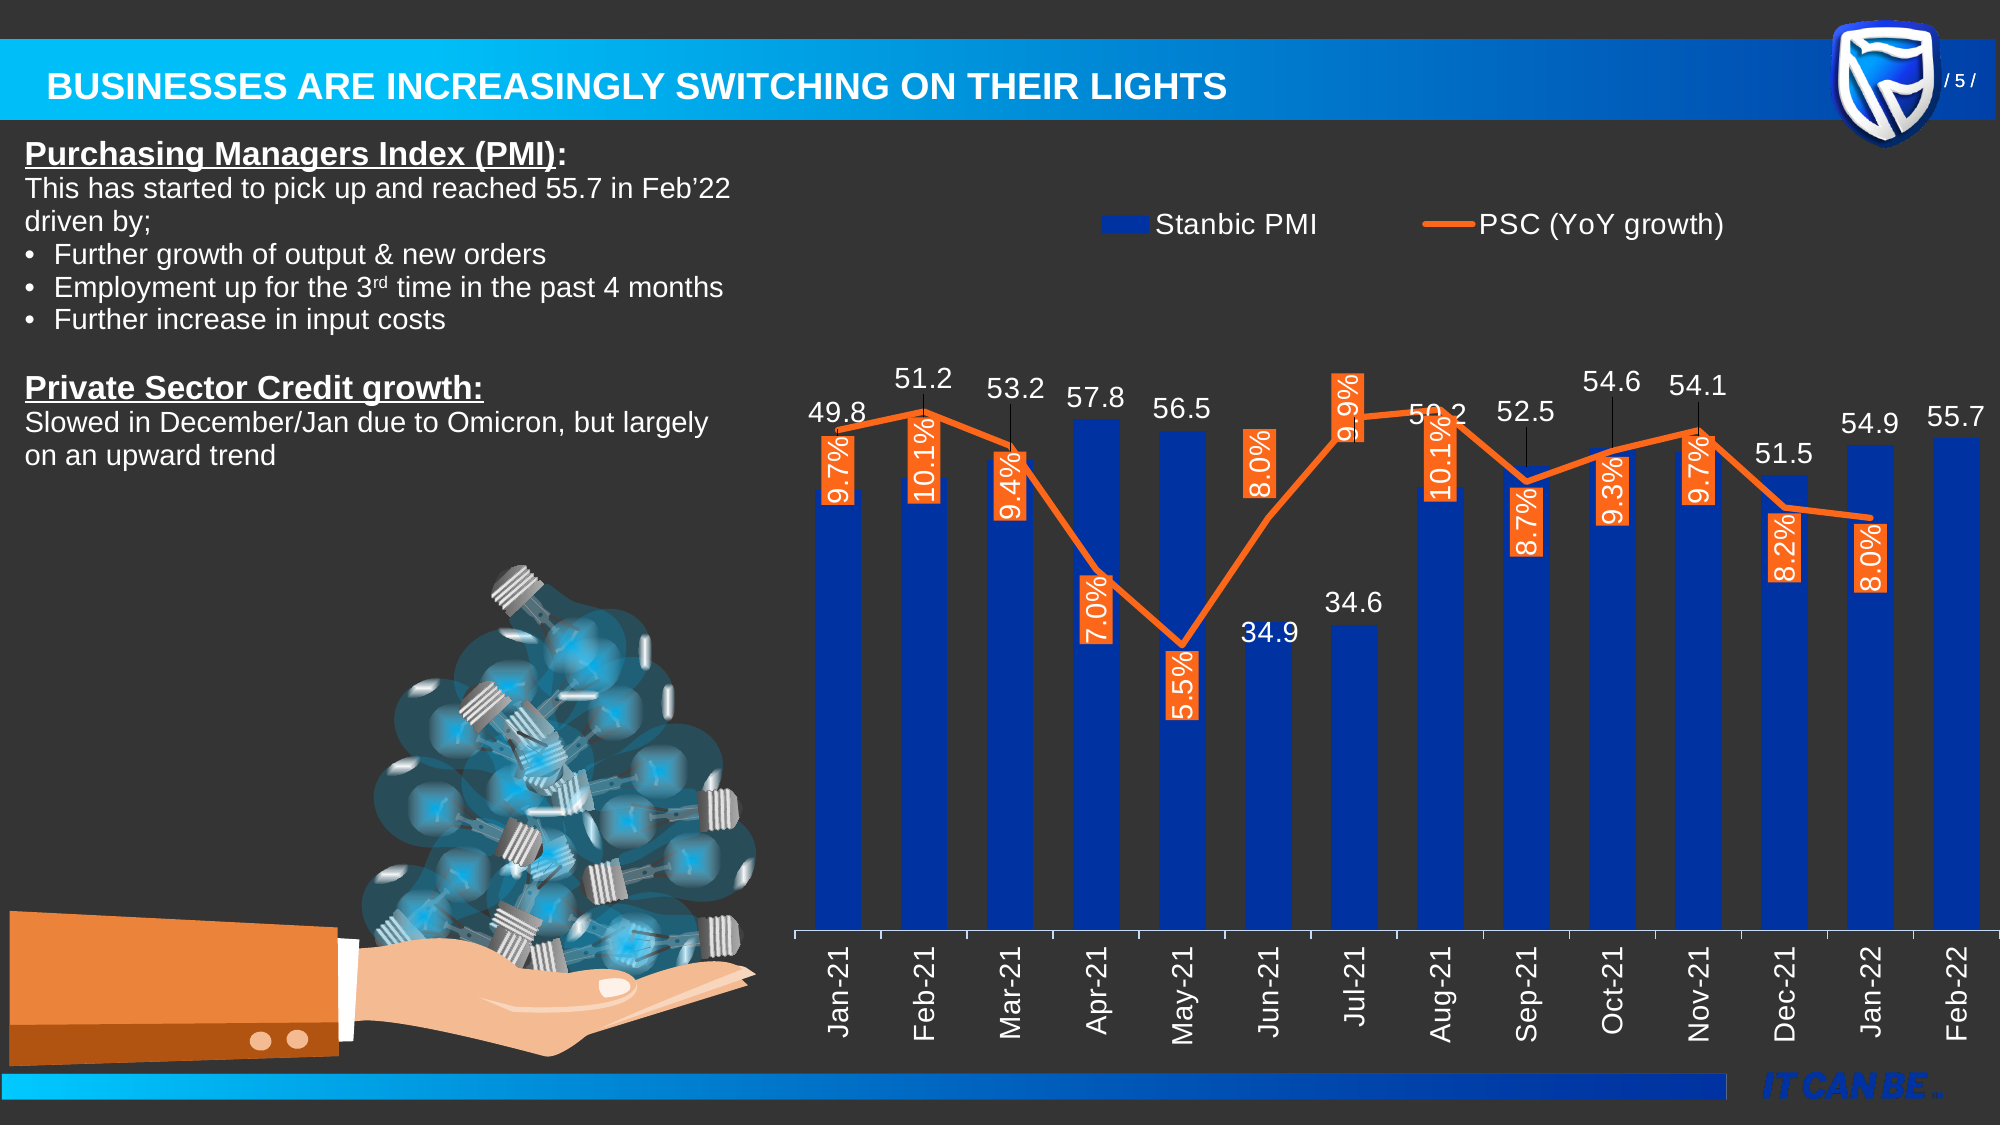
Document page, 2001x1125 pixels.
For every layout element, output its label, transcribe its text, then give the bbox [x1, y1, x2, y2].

picture [1, 1058, 2001, 1111]
table_header Purchasing Managers Index (PMI): This has started to pick up and reached 55.7 in Feb’22 driven by; Further growth of output & new orders Employment up for the 3rd time in the past 4 months Further increase in input costs Private Sector Credit growth: Slowed in December/Jan due to Omicron, but largely on an upward trend [10, 128, 756, 512]
picture [1825, 17, 1950, 146]
chart [776, 146, 2000, 1052]
text_box Businesses are increasingly switching on their lights [31, 55, 1825, 110]
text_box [9, 550, 758, 1067]
